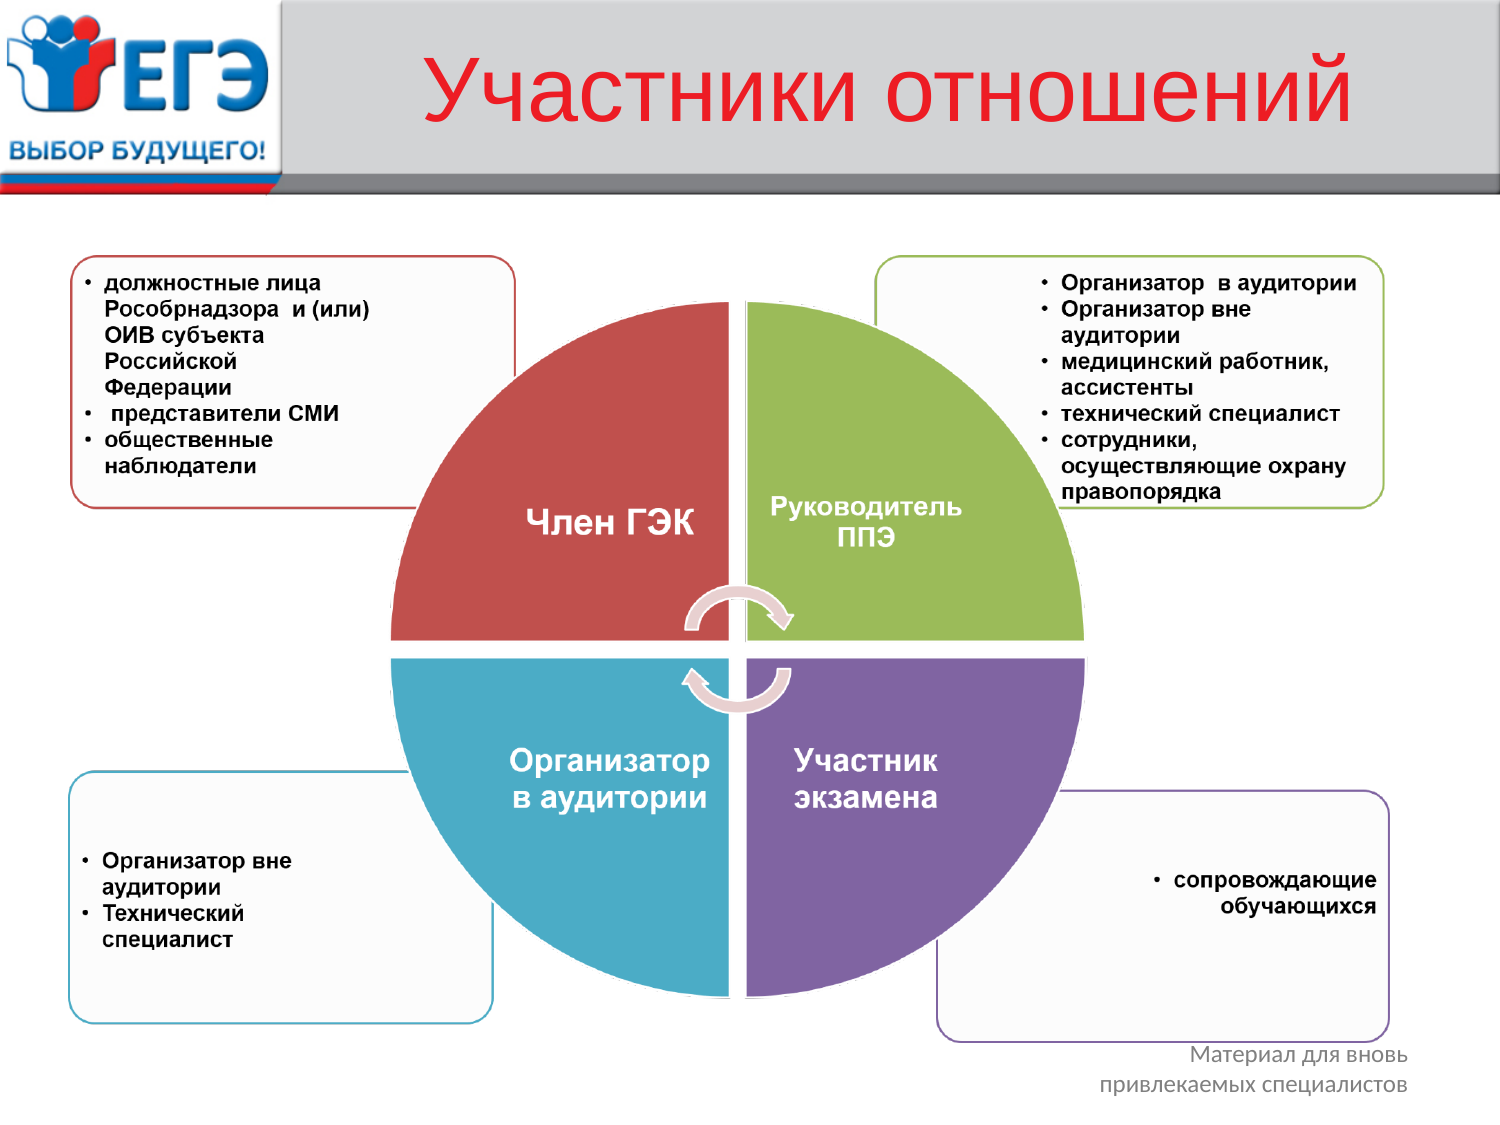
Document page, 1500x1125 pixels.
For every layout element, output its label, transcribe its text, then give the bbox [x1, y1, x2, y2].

title Участники отношений [283, 0, 1495, 173]
picture [0, 0, 1500, 1125]
